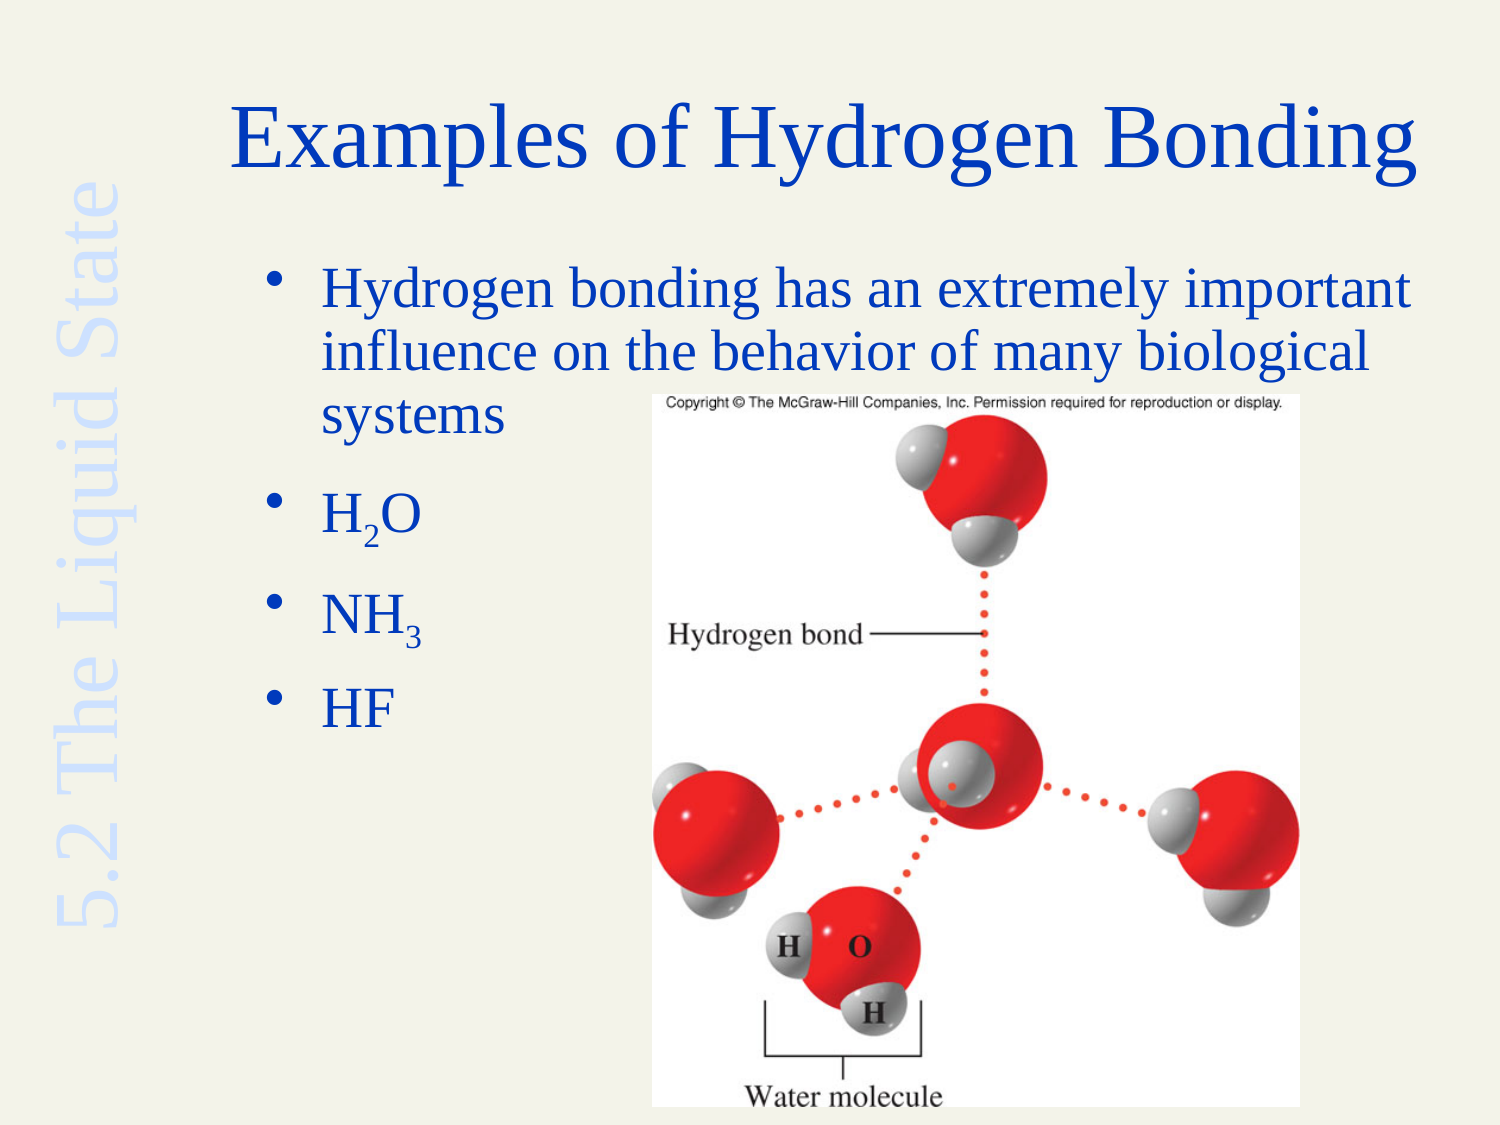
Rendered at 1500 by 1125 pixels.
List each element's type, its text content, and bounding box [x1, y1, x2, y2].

picture [652, 394, 1301, 1108]
list Hydrogen bonding has an extremely important influence on the behavior of many biological systems H2O NH3 HF [249, 249, 1463, 575]
title Examples of Hydrogen Bonding [187, 37, 1463, 225]
text_box 5.2 The Liquid State [0, 50, 163, 1063]
